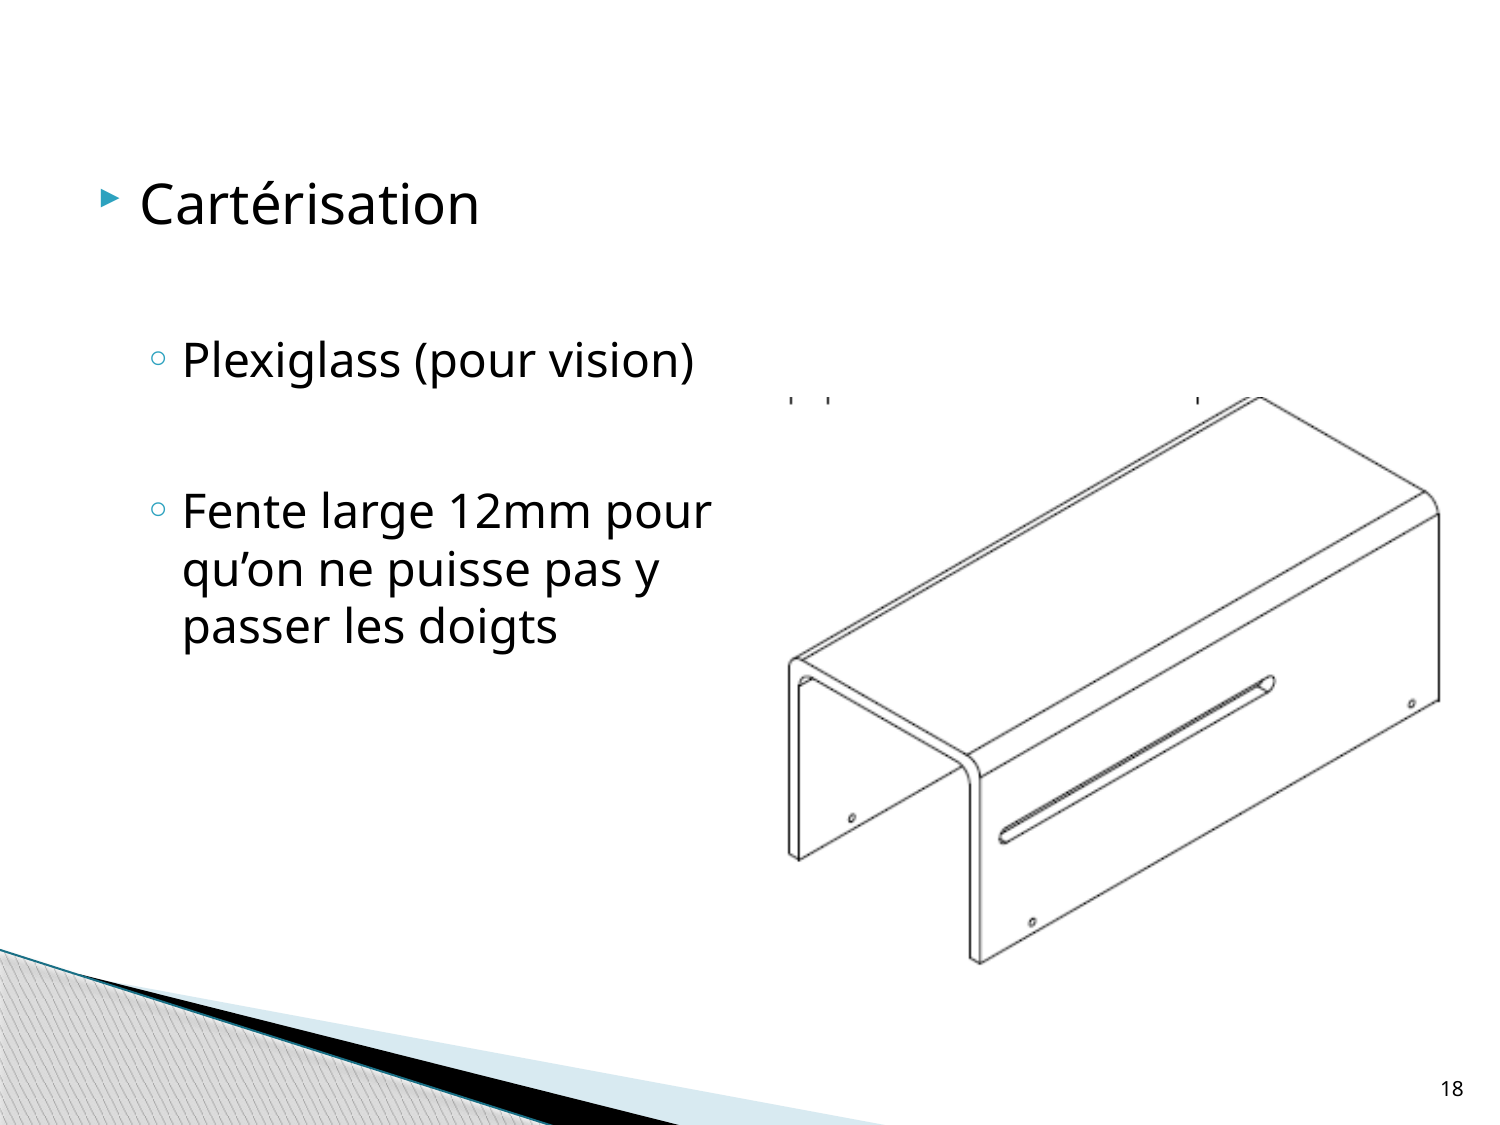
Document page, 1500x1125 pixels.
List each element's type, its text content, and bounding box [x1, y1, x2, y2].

list Cartérisation Plexiglass (pour vision) Fente large 12mm pour qu’on ne puisse pas y passer les doigts [64, 160, 774, 904]
slide_number 18 [1418, 1051, 1479, 1112]
picture [773, 396, 1454, 971]
